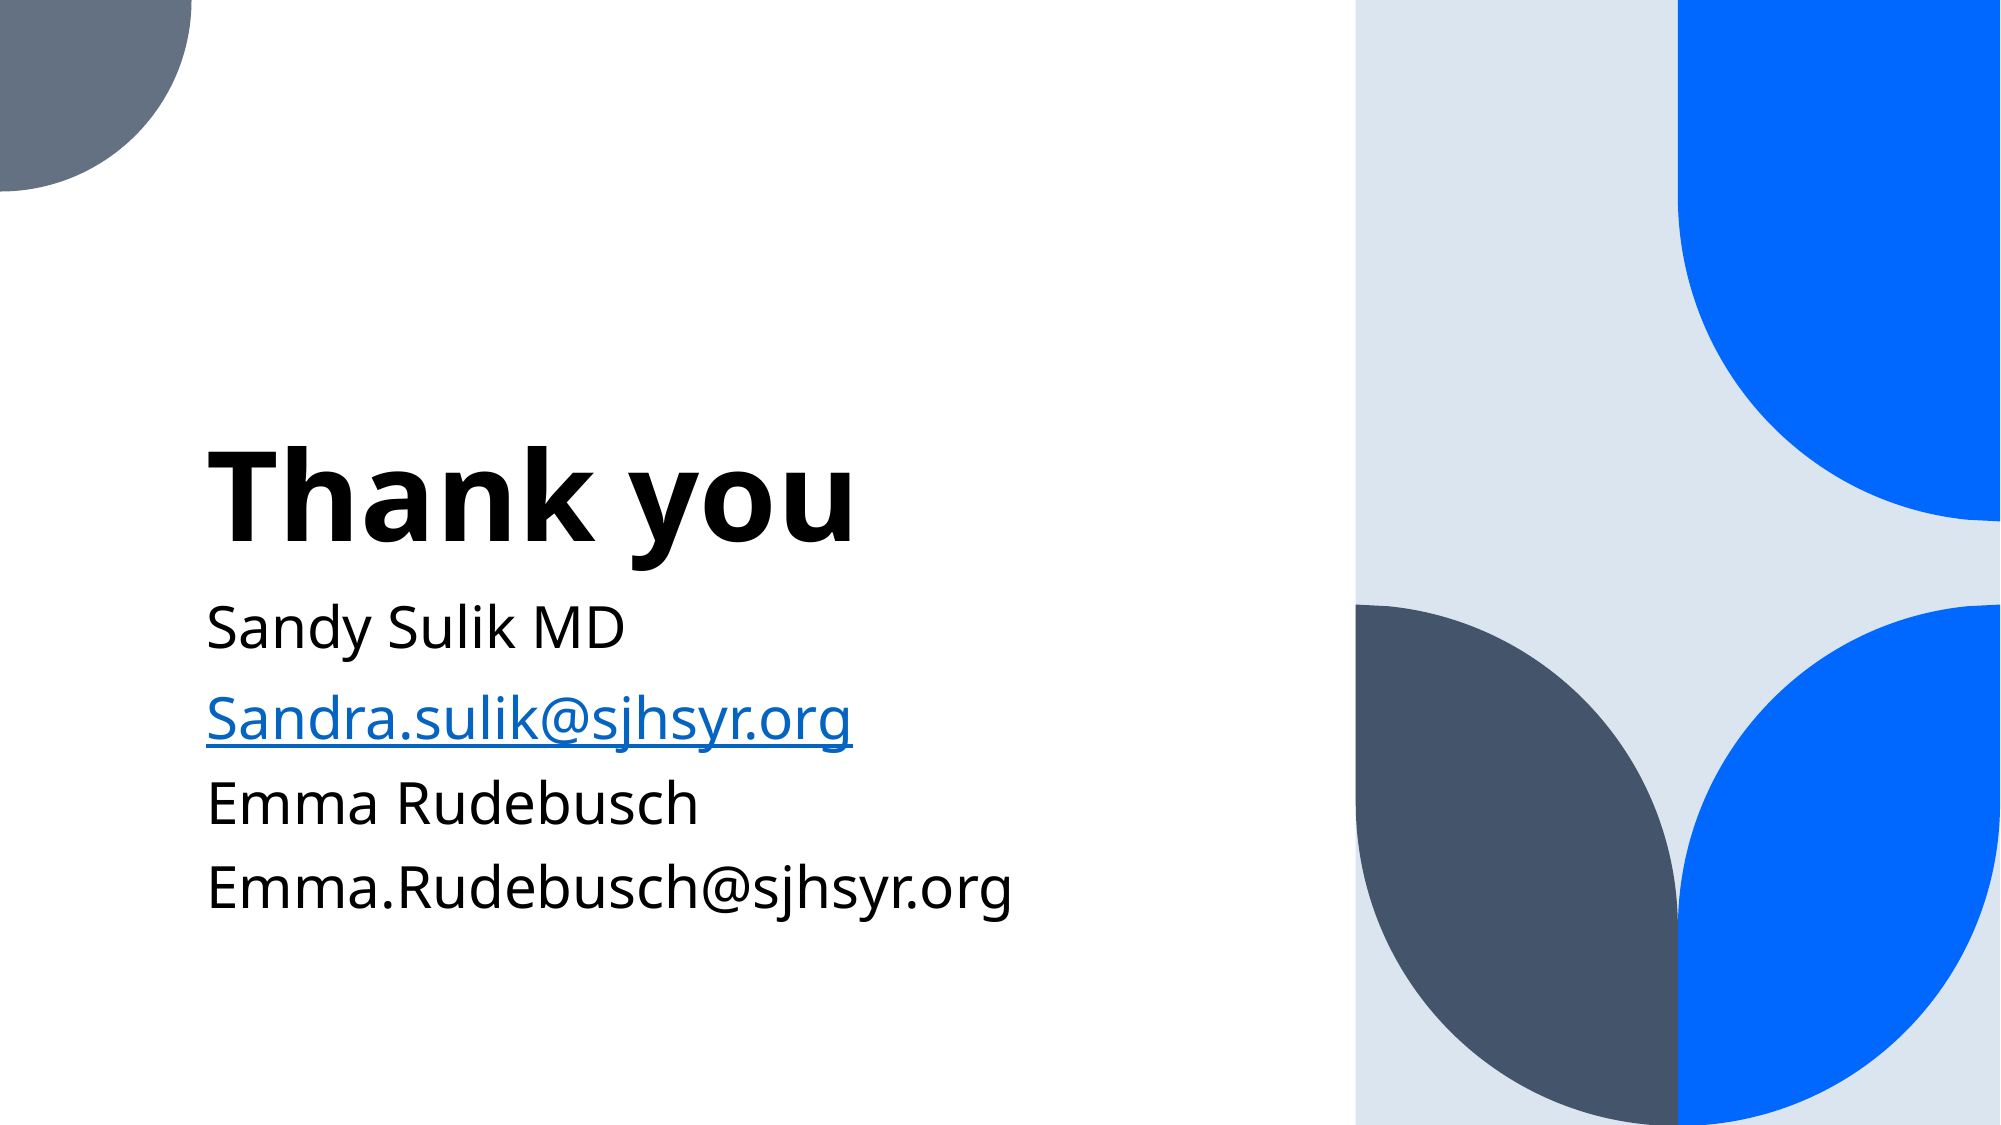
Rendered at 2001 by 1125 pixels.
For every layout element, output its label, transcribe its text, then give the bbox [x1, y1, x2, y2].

subtitle Sandy Sulik MD Sandra.sulik@sjhsyr.org Emma Rudebusch Emma.Rudebusch@sjhsyr.org [191, 590, 1212, 960]
title Thank you [191, 184, 1212, 576]
